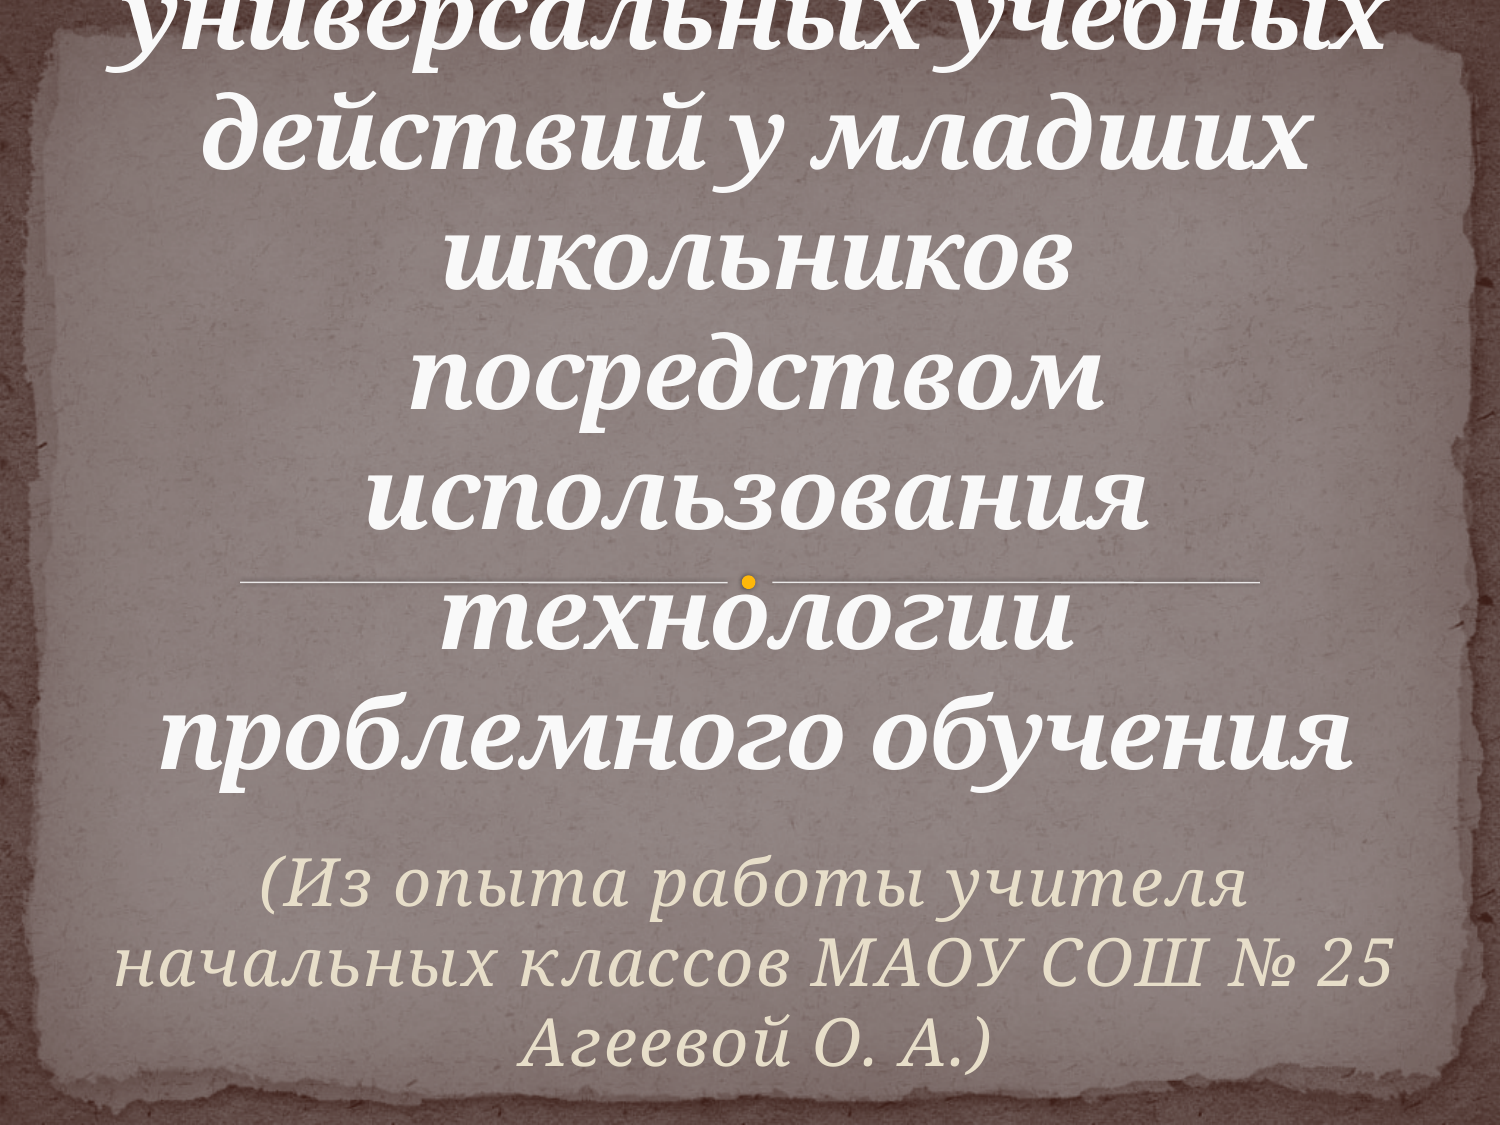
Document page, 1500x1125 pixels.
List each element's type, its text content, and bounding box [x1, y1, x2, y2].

subtitle (Из опыта работы учителя начальных классов МАОУ СОШ № 25 Агеевой О. А.) [75, 832, 1438, 1032]
title Формирование универсальных учебных действий у младших школьников посредством использования технологии проблемного обучения [74, 235, 1438, 797]
